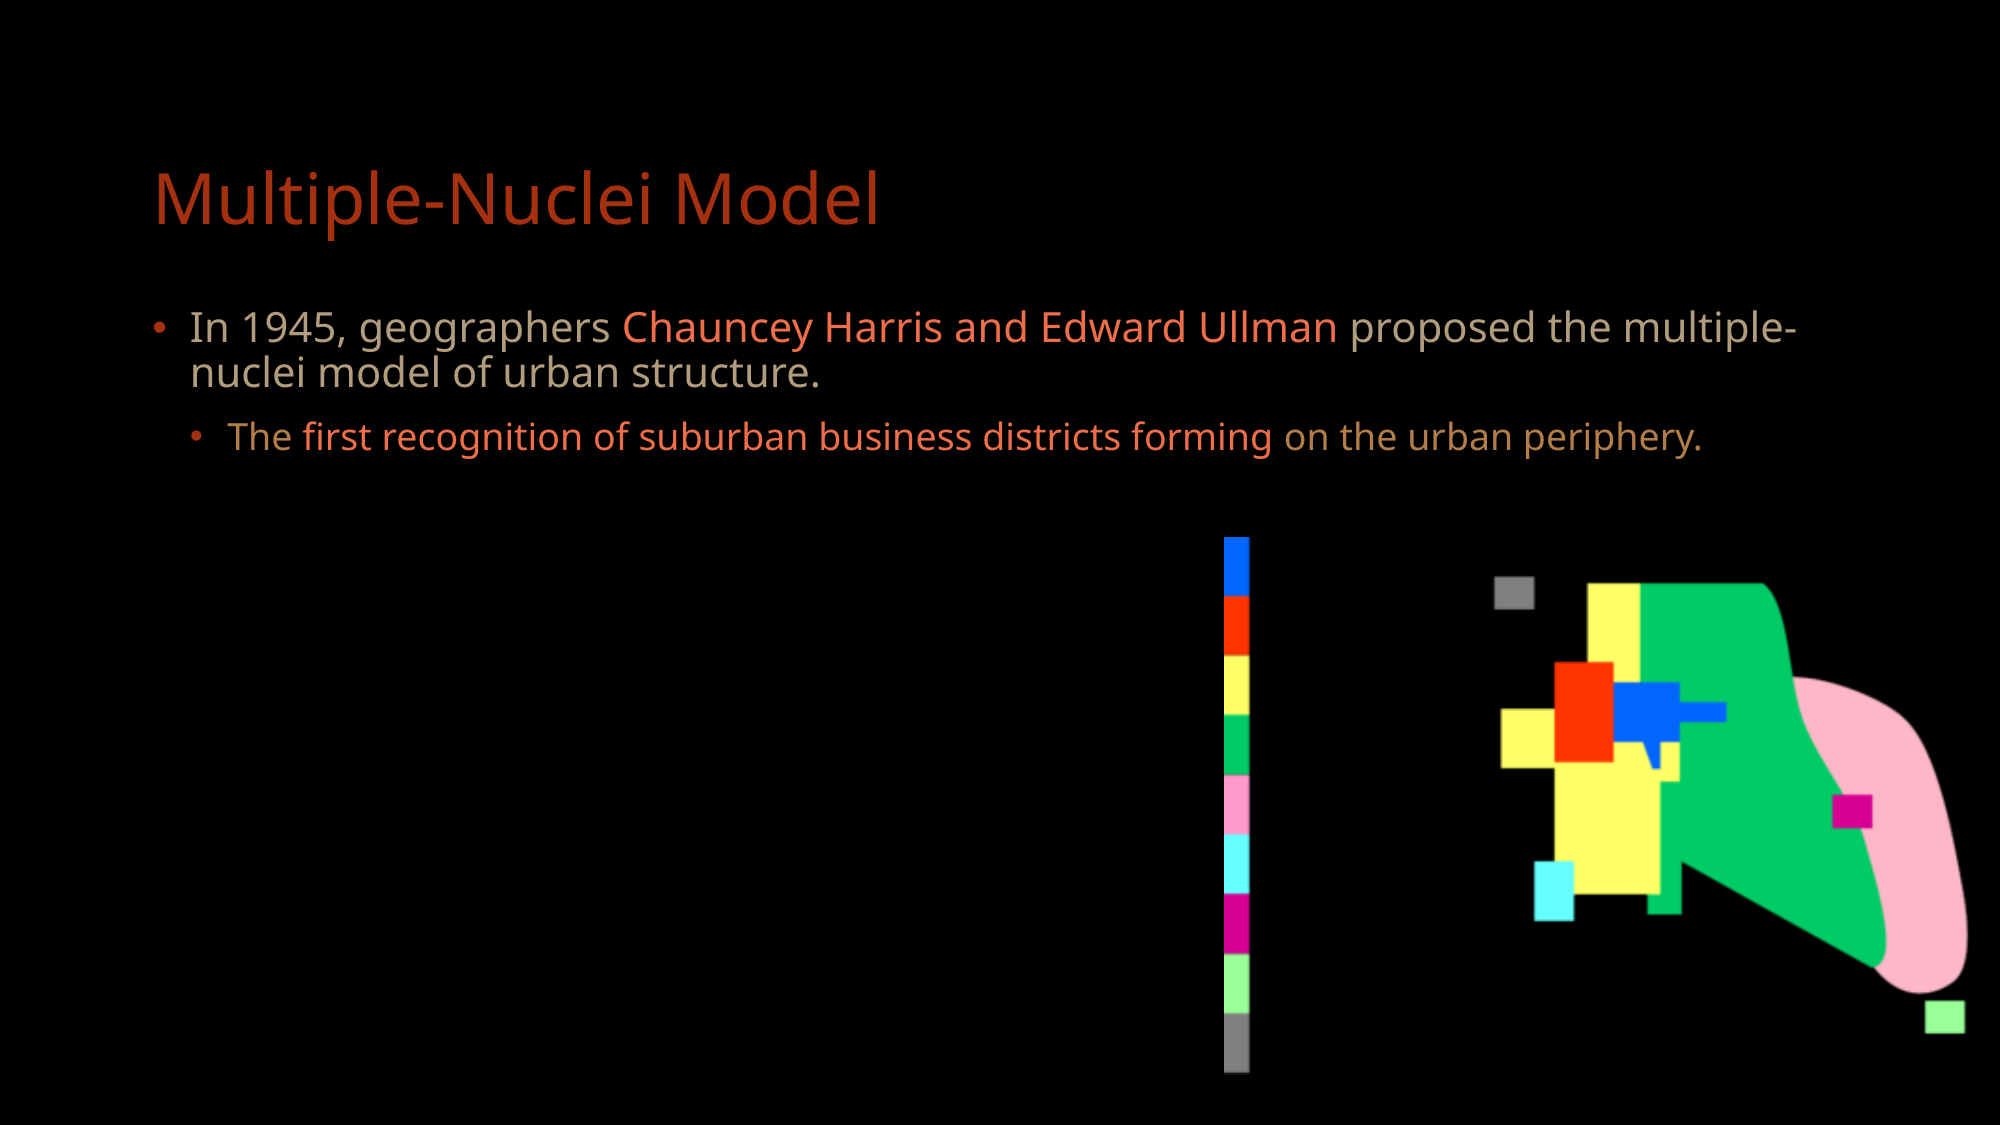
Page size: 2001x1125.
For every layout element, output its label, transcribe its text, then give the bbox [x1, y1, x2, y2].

picture [1224, 537, 1972, 1076]
list In 1945, geographers Chauncey Harris and Edward Ullman proposed the multiple-nuclei model of urban structure. The first recognition of suburban business districts forming on the urban periphery. [137, 299, 1863, 1014]
title Multiple-Nuclei Model [137, 59, 1863, 248]
